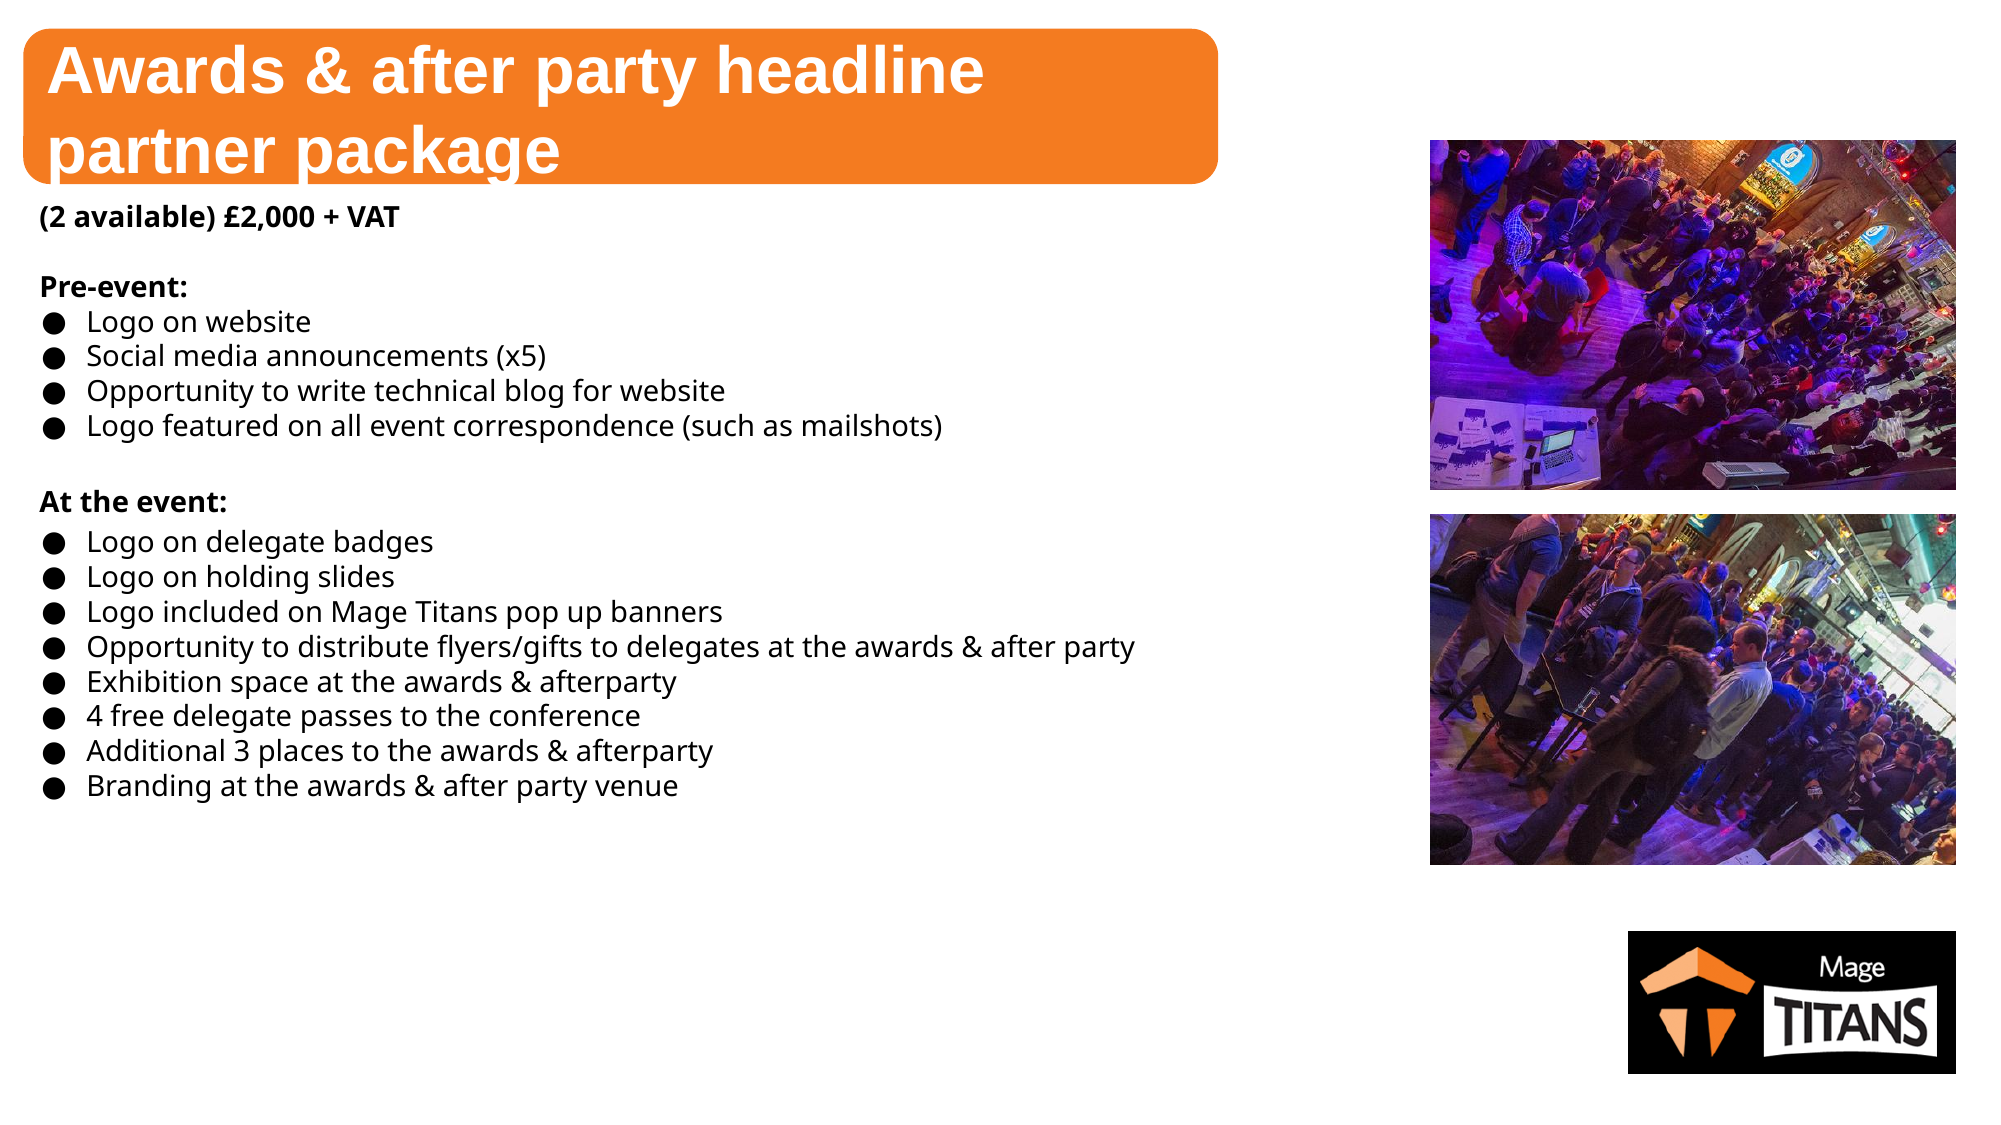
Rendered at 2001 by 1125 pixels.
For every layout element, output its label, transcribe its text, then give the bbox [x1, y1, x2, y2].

text_box Awards & after party headline partner package [24, 29, 1218, 184]
text_box (2 available) £2,000 + VAT Pre-event: Logo on website Social media announcements (x5) Opportunity to write technical blog for website Logo featured on all event correspondence (such as mailshots) At the event: Logo on delegate badges Logo on holding slides Logo included on Mage Titans pop up banners Opportunity to distribute flyers/gifts to delegates at the awards & after party Exhibition space at the awards & afterparty 4 free delegate passes to the conference Additional 3 places to the awards & afterparty Branding at the awards & after party venue [24, 182, 1707, 1074]
picture [1430, 514, 1956, 865]
picture [1628, 931, 1956, 1074]
picture [1430, 139, 1956, 491]
